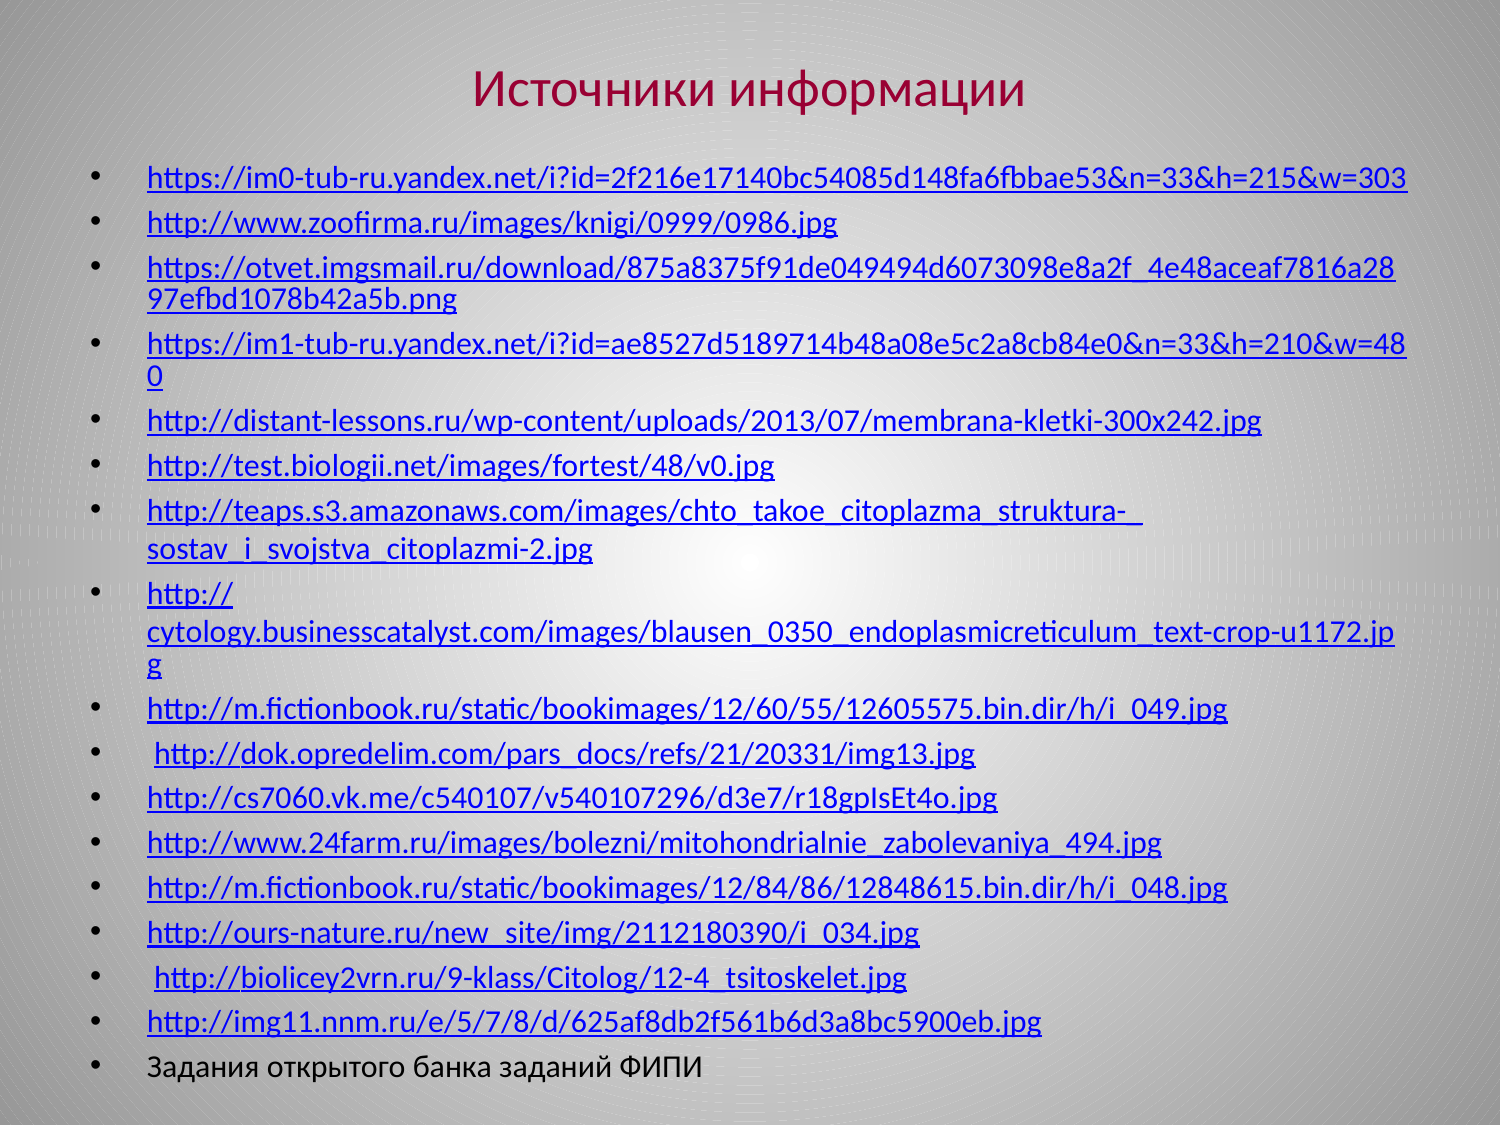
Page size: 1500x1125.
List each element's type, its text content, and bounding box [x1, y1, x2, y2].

title Источники информации [75, 45, 1425, 126]
list https://im0-tub-ru.yandex.net/i?id=2f216e17140bc54085d148fa6fbbae53&n=33&h=215&w=303 http://www.zoofirma.ru/images/knigi/0999/0986.jpg https://otvet.imgsmail.ru/download/875a8375f91de049494d6073098e8a2f_4e48aceaf7816a2897efbd1078b42a5b.png https://im1-tub-ru.yandex.net/i?id=ae8527d5189714b48a08e5c2a8cb84e0&n=33&h=210&w=480 http://distant-lessons.ru/wp-content/uploads/2013/07/membrana-kletki-300x242.jpg http://test.biologii.net/images/fortest/48/v0.jpg http://teaps.s3.amazonaws.com/images/chto_takoe_citoplazma_struktura-_sostav_i_svojstva_citoplazmi-2.jpg http://cytology.businesscatalyst.com/images/blausen_0350_endoplasmicreticulum_text-crop-u1172.jpg http://m.fictionbook.ru/static/bookimages/12/60/55/12605575.bin.dir/h/i_049.jpg http://dok.opredelim.com/pars_docs/refs/21/20331/img13.jpg http://cs7060.vk.me/c540107/v540107296/d3e7/r18gpIsEt4o.jpg http://www.24farm.ru/images/bolezni/mitohondrialnie_zabolevaniya_494.jpg http://m.fictionbook.ru/static/bookimages/12/84/86/12848615.bin.dir/h/i_048.jpg http://ours-nature.ru/new_site/img/2112180390/i_034.jpg http://biolicey2vrn.ru/9-klass/Citolog/12-4_tsitoskelet.jpg http://img11.nnm.ru/e/5/7/8/d/625af8db2f561b6d3a8bc5900eb.jpg Задания открытого банка заданий ФИПИ [75, 149, 1425, 1012]
